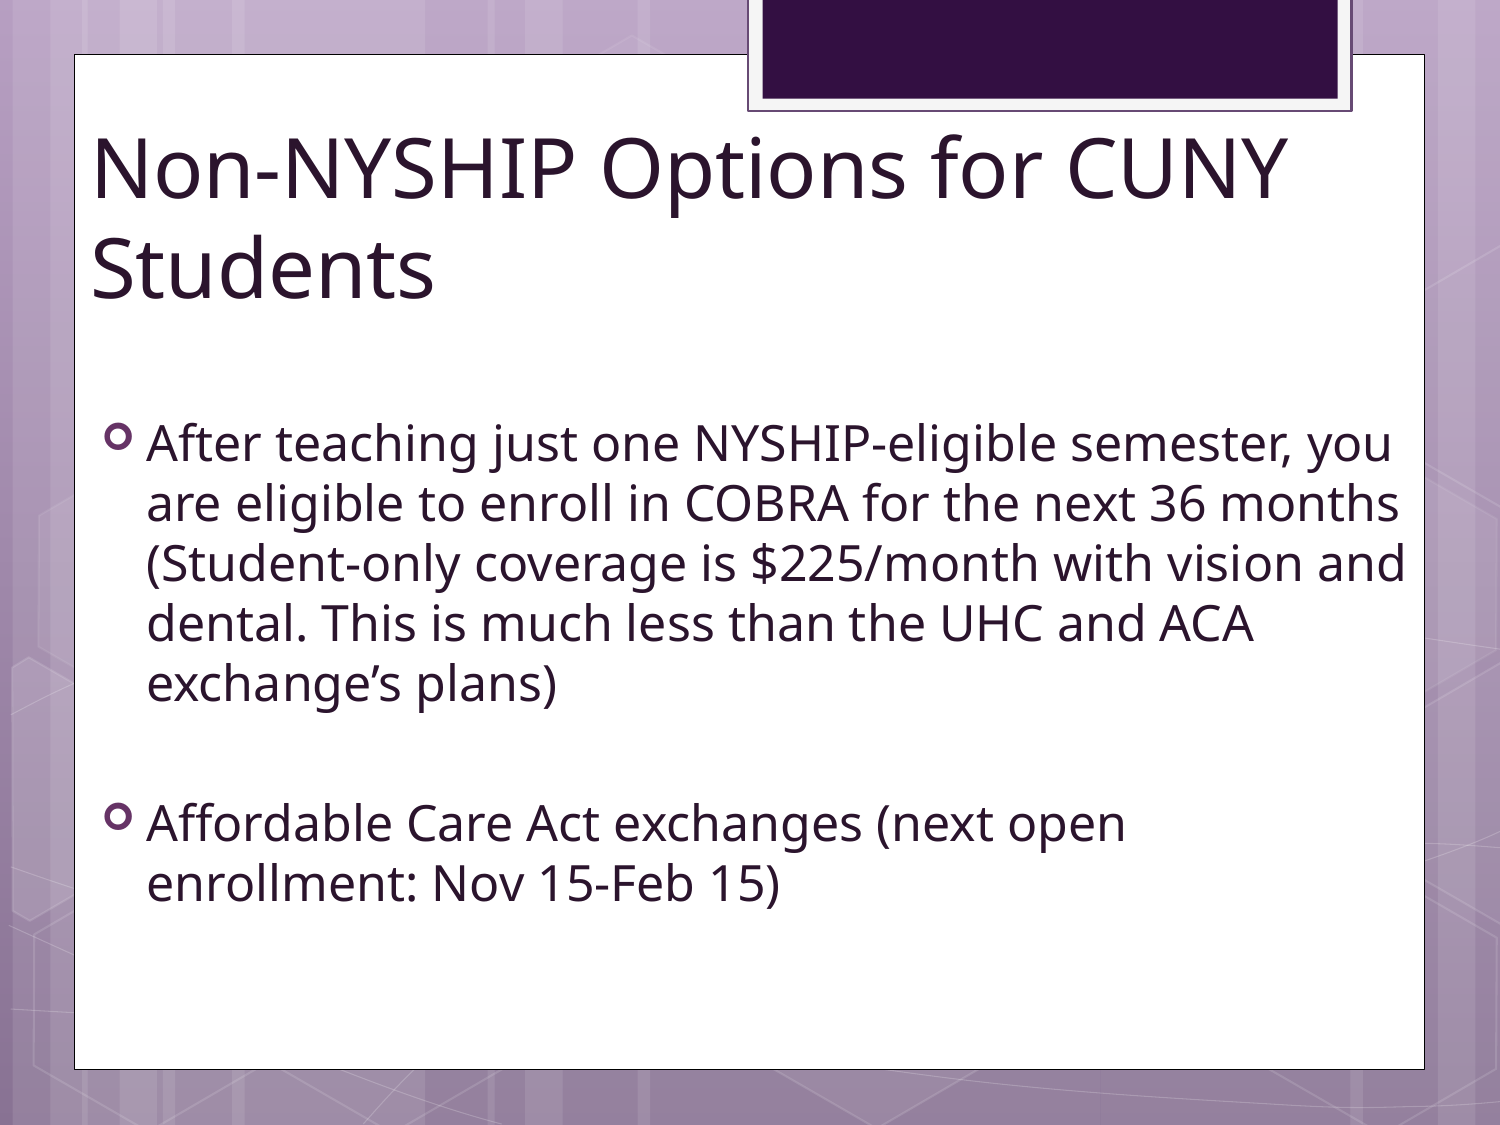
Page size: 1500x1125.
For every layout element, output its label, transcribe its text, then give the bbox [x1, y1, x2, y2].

title Non-NYSHIP Options for CUNY Students [75, 30, 1425, 331]
list After teaching just one NYSHIP-eligible semester, you are eligible to enroll in COBRA for the next 36 months (Student-only coverage is $225/month with vision and dental. This is much less than the UHC and ACA exchange’s plans) Affordable Care Act exchanges (next open enrollment: Nov 15-Feb 15) [75, 396, 1425, 1078]
